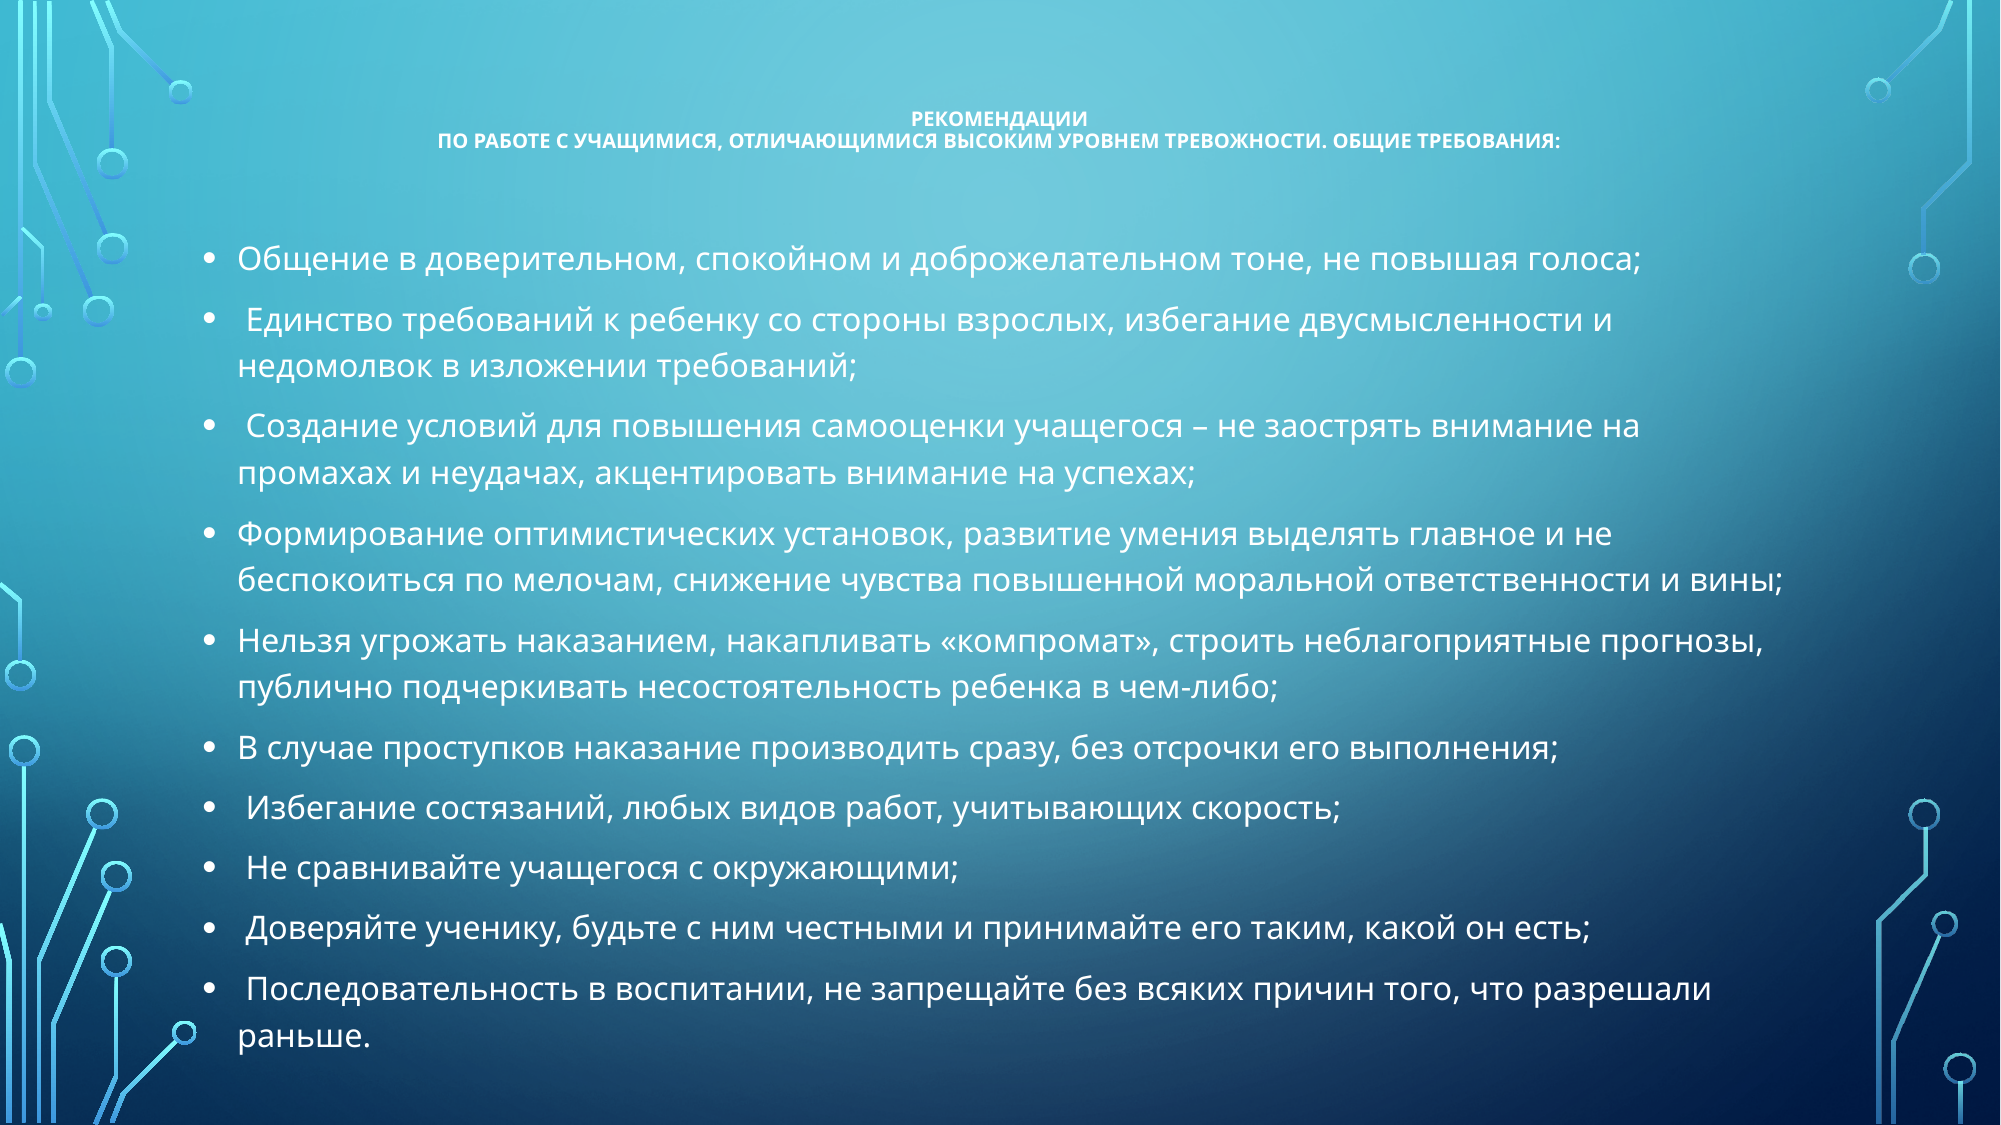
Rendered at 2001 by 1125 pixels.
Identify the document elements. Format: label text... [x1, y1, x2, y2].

title Рекомендации по работе с учащимися, отличающимися высоким уровнем тревожности. Общие требования: [187, 101, 1813, 193]
list Общение в доверительном, спокойном и доброжелательном тоне, не повышая голоса; Единство требований к ребенку со стороны взрослых, избегание двусмысленности и недомолвок в изложении требований; Создание условий для повышения самооценки учащегося – не заострять внимание на промахах и неудачах, акцентировать внимание на успехах; Формирование оптимистических установок, развитие умения выделять главное и не беспокоиться по мелочам, снижение чувства повышенной моральной ответственности и вины; Нельзя угрожать наказанием, накапливать «компромат», строить неблагоприятные прогнозы, публично подчеркивать несостоятельность ребенка в чем-либо; В случае проступков наказание производить сразу, без отсрочки его выполнения; Избегание состязаний, любых видов работ, учитывающих скорость; Не сравнивайте учащегося с окружающими; Доверяйте ученику, будьте с ним честными и принимайте его таким, какой он есть; Последовательность в воспитании, не запрещайте без всяких причин того, что разрешали раньше. [187, 222, 1813, 1070]
